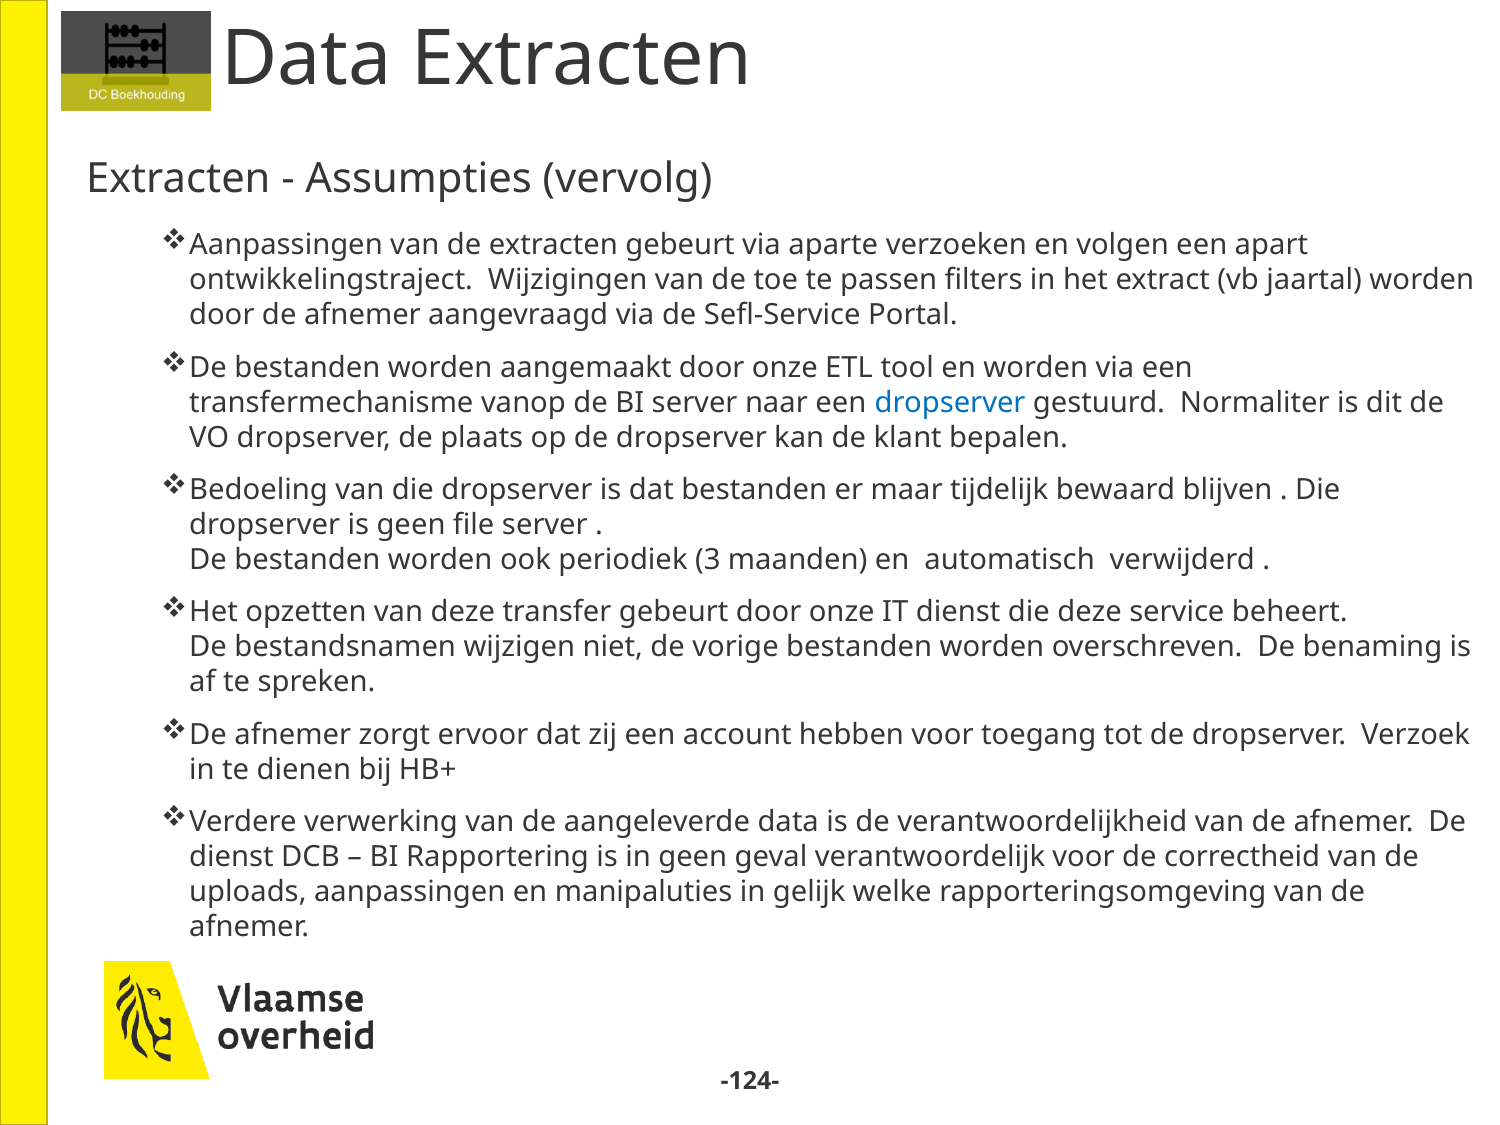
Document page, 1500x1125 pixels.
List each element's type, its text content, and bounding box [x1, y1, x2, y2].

picture [61, 11, 211, 111]
title Data Extracten [220, 20, 1500, 109]
text_box Extracten - Assumpties (vervolg) Aanpassingen van de extracten gebeurt via aparte verzoeken en volgen een apart ontwikkelingstraject. Wijzigingen van de toe te passen filters in het extract (vb jaartal) worden door de afnemer aangevraagd via de Sefl-Service Portal. De bestanden worden aangemaakt door onze ETL tool en worden via een transfermechanisme vanop de BI server naar een dropserver gestuurd. Normaliter is dit de VO dropserver, de plaats op de dropserver kan de klant bepalen. Bedoeling van die dropserver is dat bestanden er maar tijdelijk bewaard blijven . Die dropserver is geen file server . De bestanden worden ook periodiek (3 maanden) en automatisch verwijderd . Het opzetten van deze transfer gebeurt door onze IT dienst die deze service beheert. De bestandsnamen wijzigen niet, de vorige bestanden worden overschreven. De benaming is af te spreken. De afnemer zorgt ervoor dat zij een account hebben voor toegang tot de dropserver. Verzoek in te dienen bij HB+ Verdere verwerking van de aangeleverde data is de verantwoordelijkheid van de afnemer. De dienst DCB – BI Rapportering is in geen geval verantwoordelijk voor de correctheid van de uploads, aanpassingen en manipaluties in gelijk welke rapporteringsomgeving van de afnemer. [86, 150, 1476, 943]
picture [104, 961, 373, 1079]
